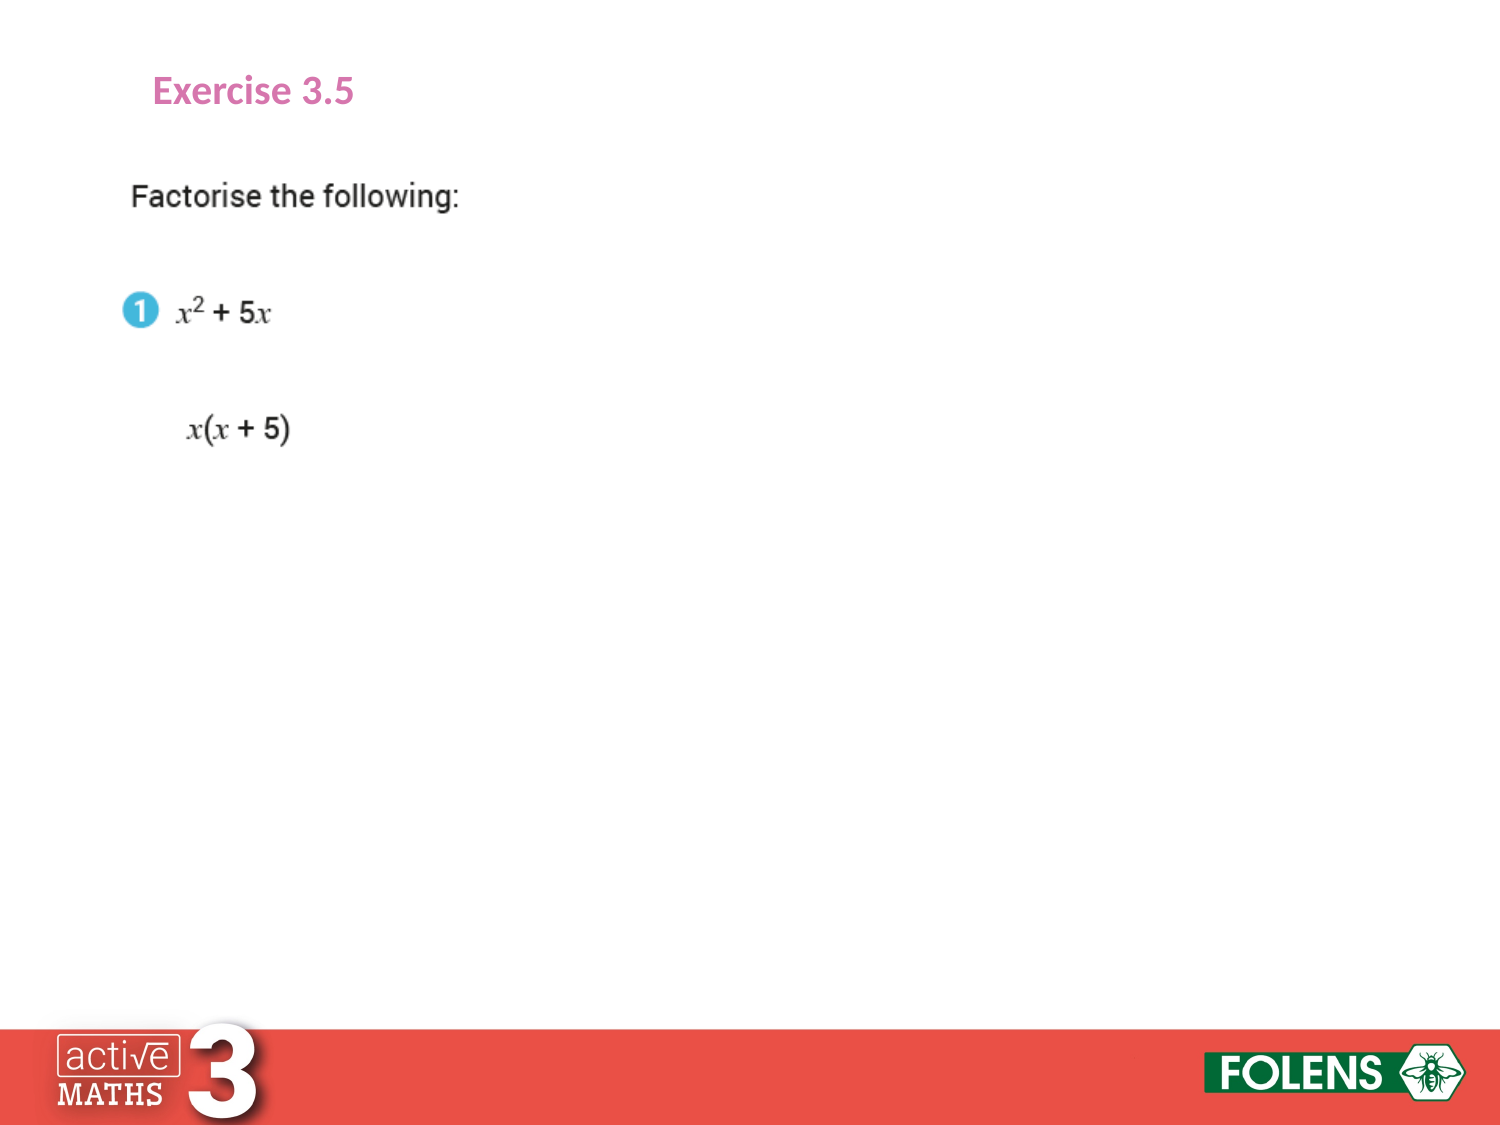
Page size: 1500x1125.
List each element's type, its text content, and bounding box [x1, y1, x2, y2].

list Exercise 3.5 [137, 227, 384, 708]
picture [0, 0, 1500, 1125]
list Exercise 3.5 [137, 54, 384, 177]
